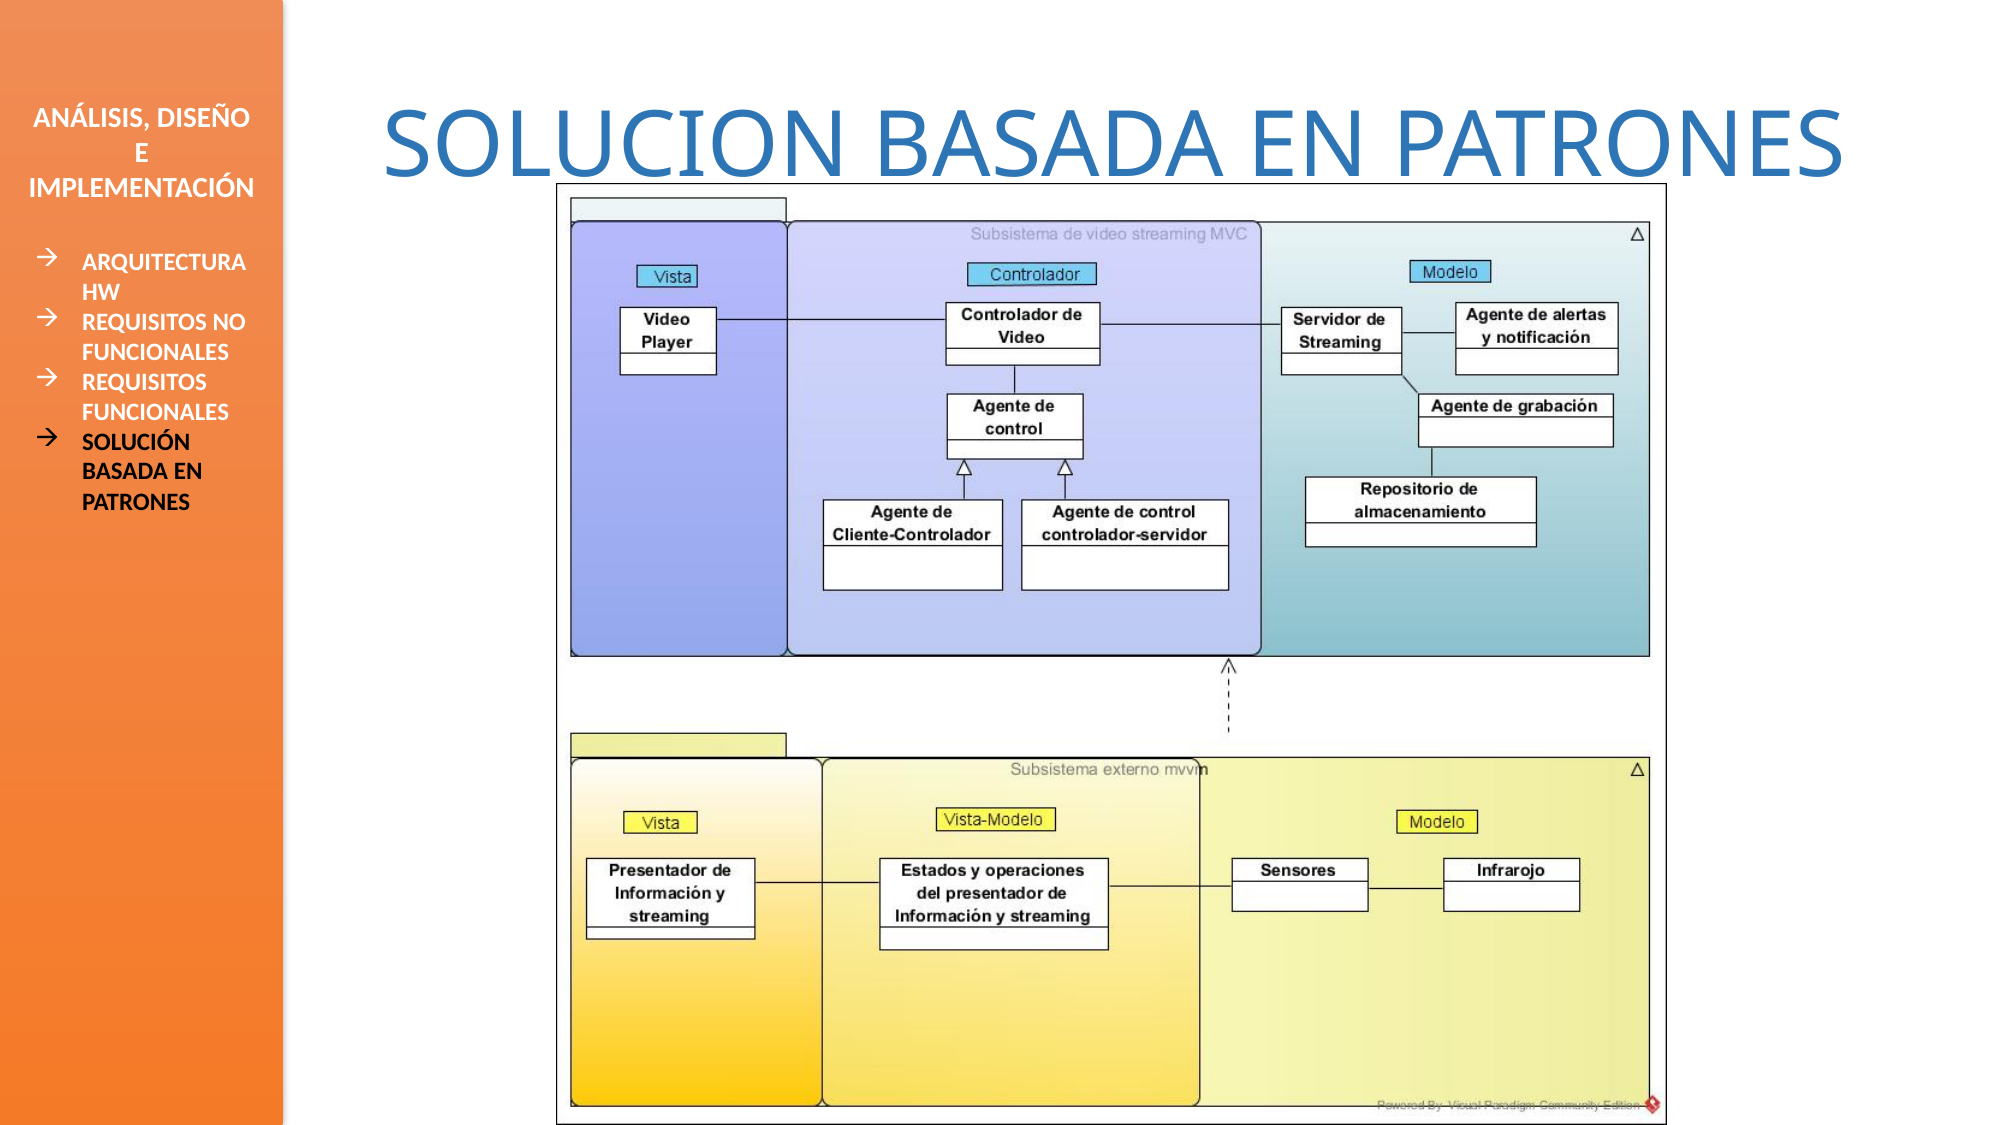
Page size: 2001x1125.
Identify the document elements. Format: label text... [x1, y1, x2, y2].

text_box ARQUITECTURA HW REQUISITOS NO FUNCIONALES REQUISITOS FUNCIONALES SOLUCIÓN BASADA EN PATRONES [20, 238, 272, 553]
picture [556, 183, 1667, 1125]
title SOLUCION BASADA EN PATRONES [367, 37, 2000, 256]
text_box ANÁLISIS, DISEÑO E IMPLEMENTACIÓN [11, 90, 272, 211]
text_box [0, 0, 283, 1125]
